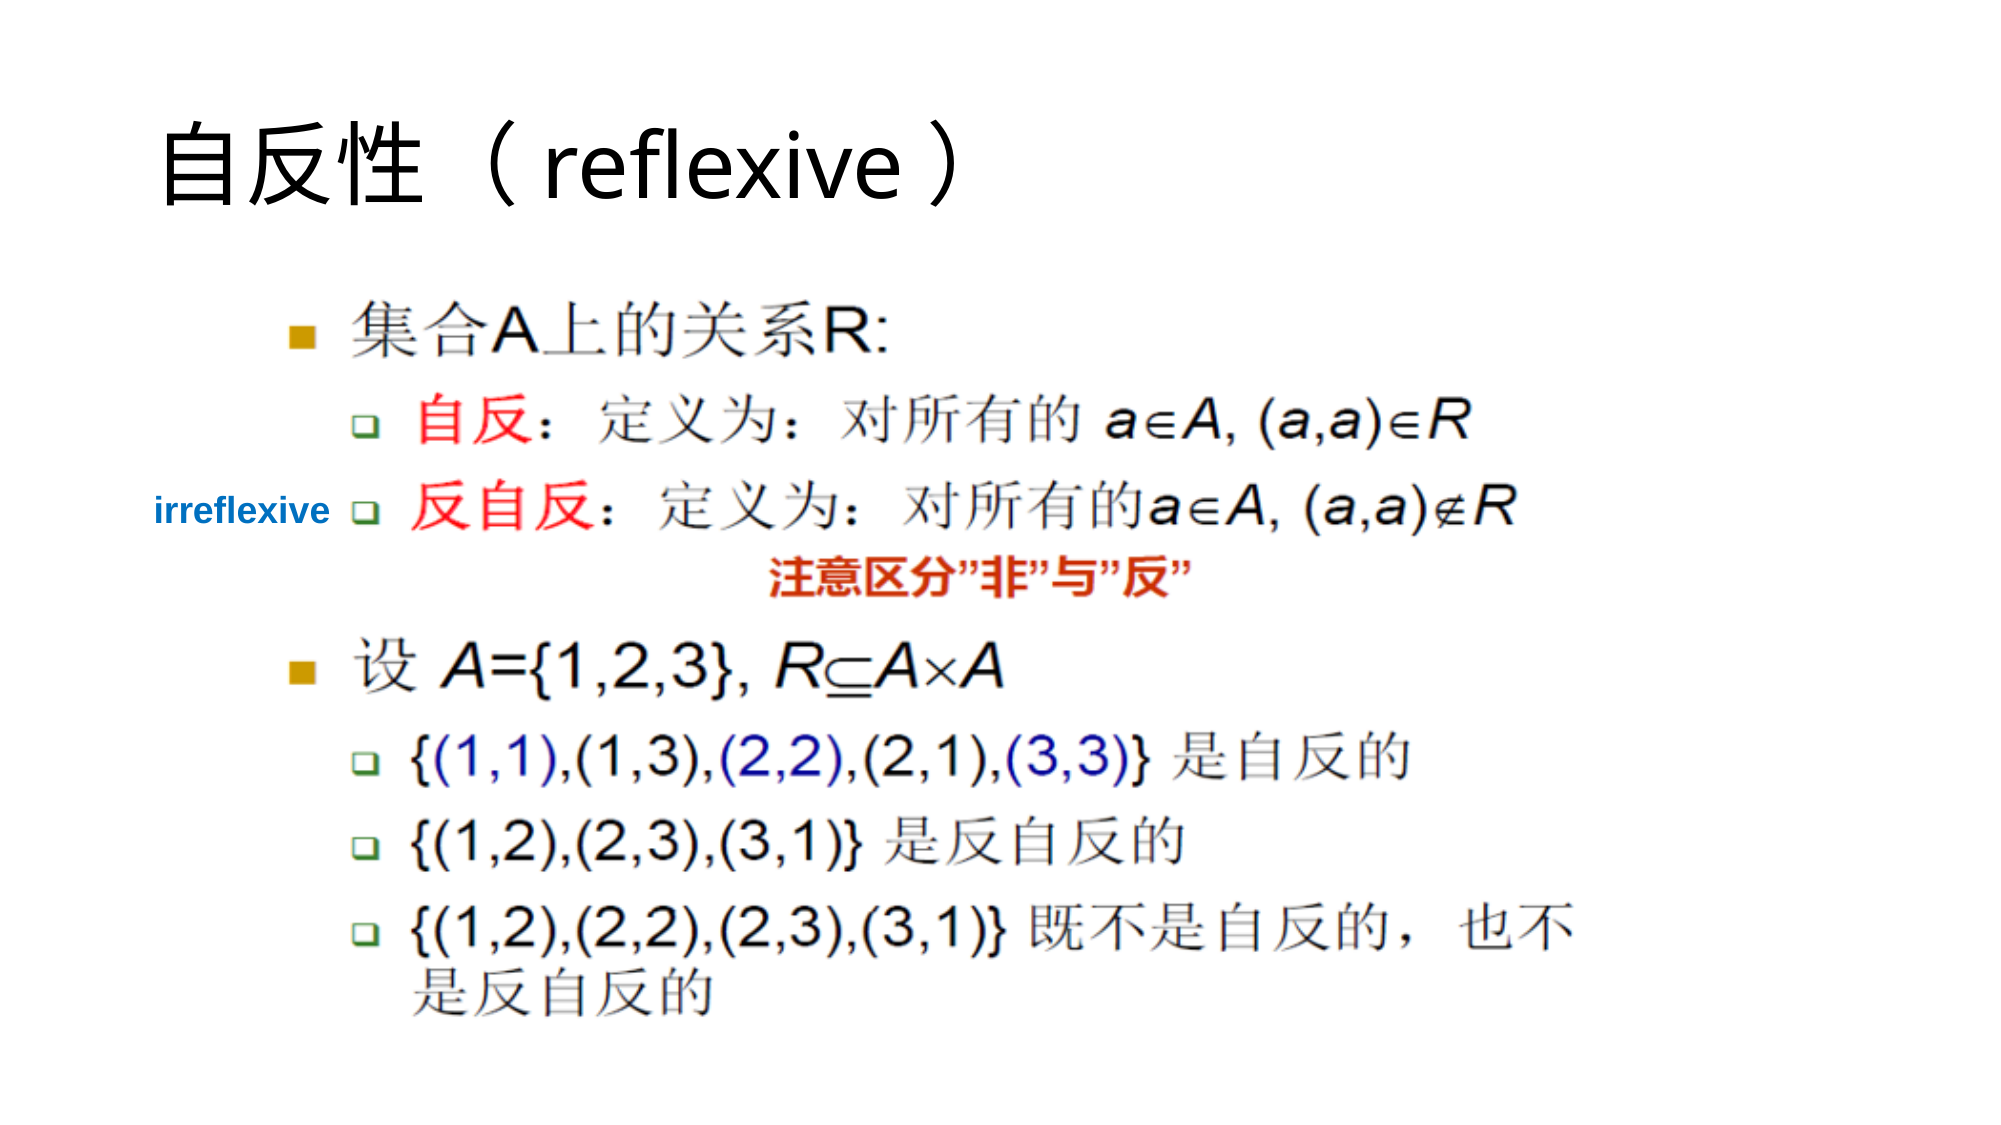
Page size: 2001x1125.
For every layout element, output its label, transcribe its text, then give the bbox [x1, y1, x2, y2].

text_box irreflexive [138, 478, 267, 539]
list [267, 277, 1608, 1034]
title 自反性（reflexive） [137, 59, 1863, 278]
